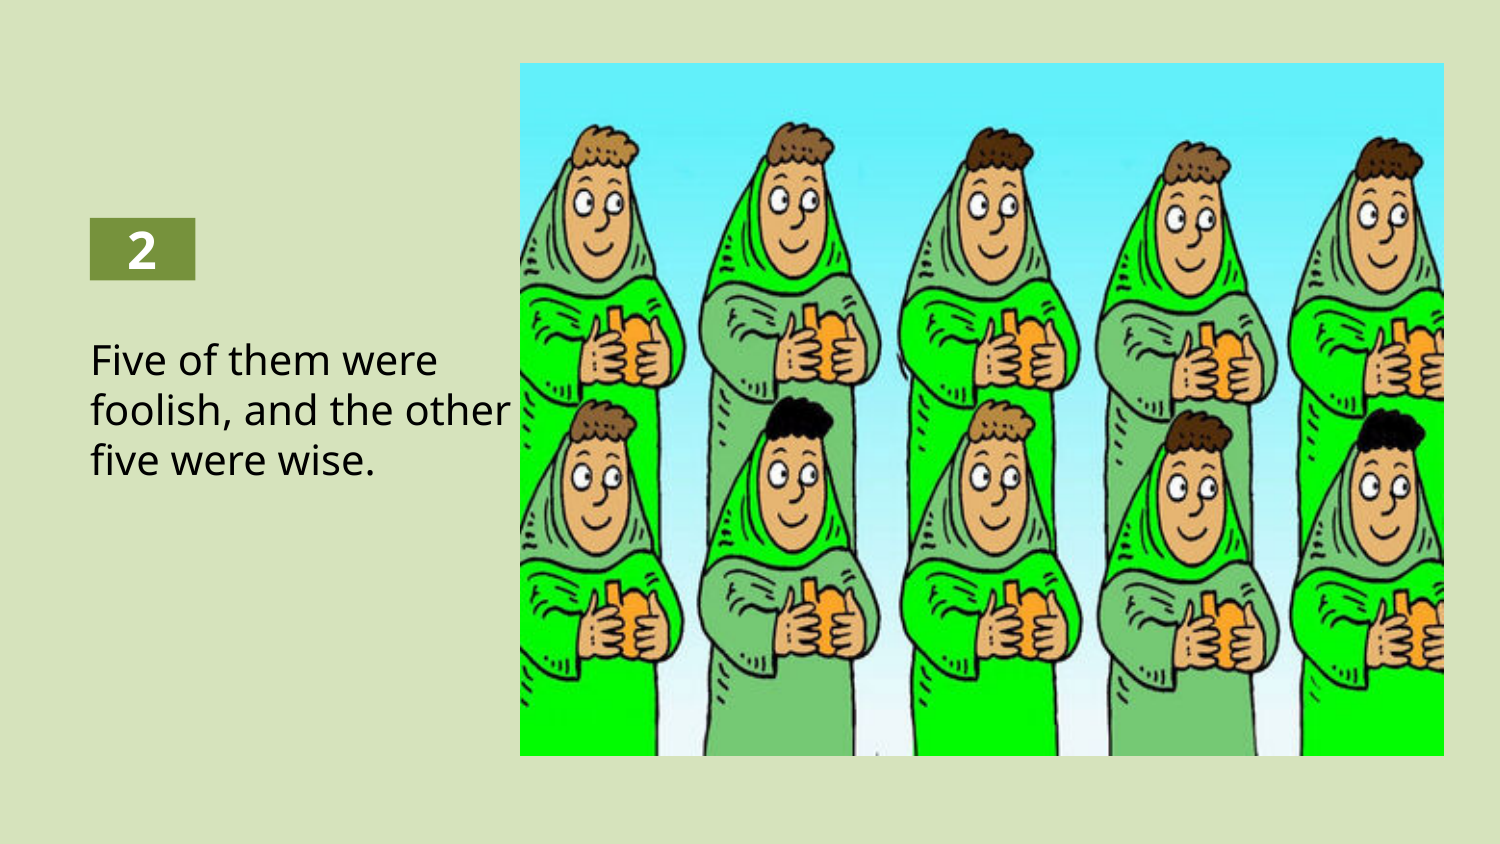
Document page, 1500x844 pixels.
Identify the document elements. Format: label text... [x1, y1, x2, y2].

picture [520, 63, 1444, 756]
text_box 2 [89, 217, 196, 281]
text_box Five of them were foolish, and the other five were wise. [89, 333, 515, 484]
